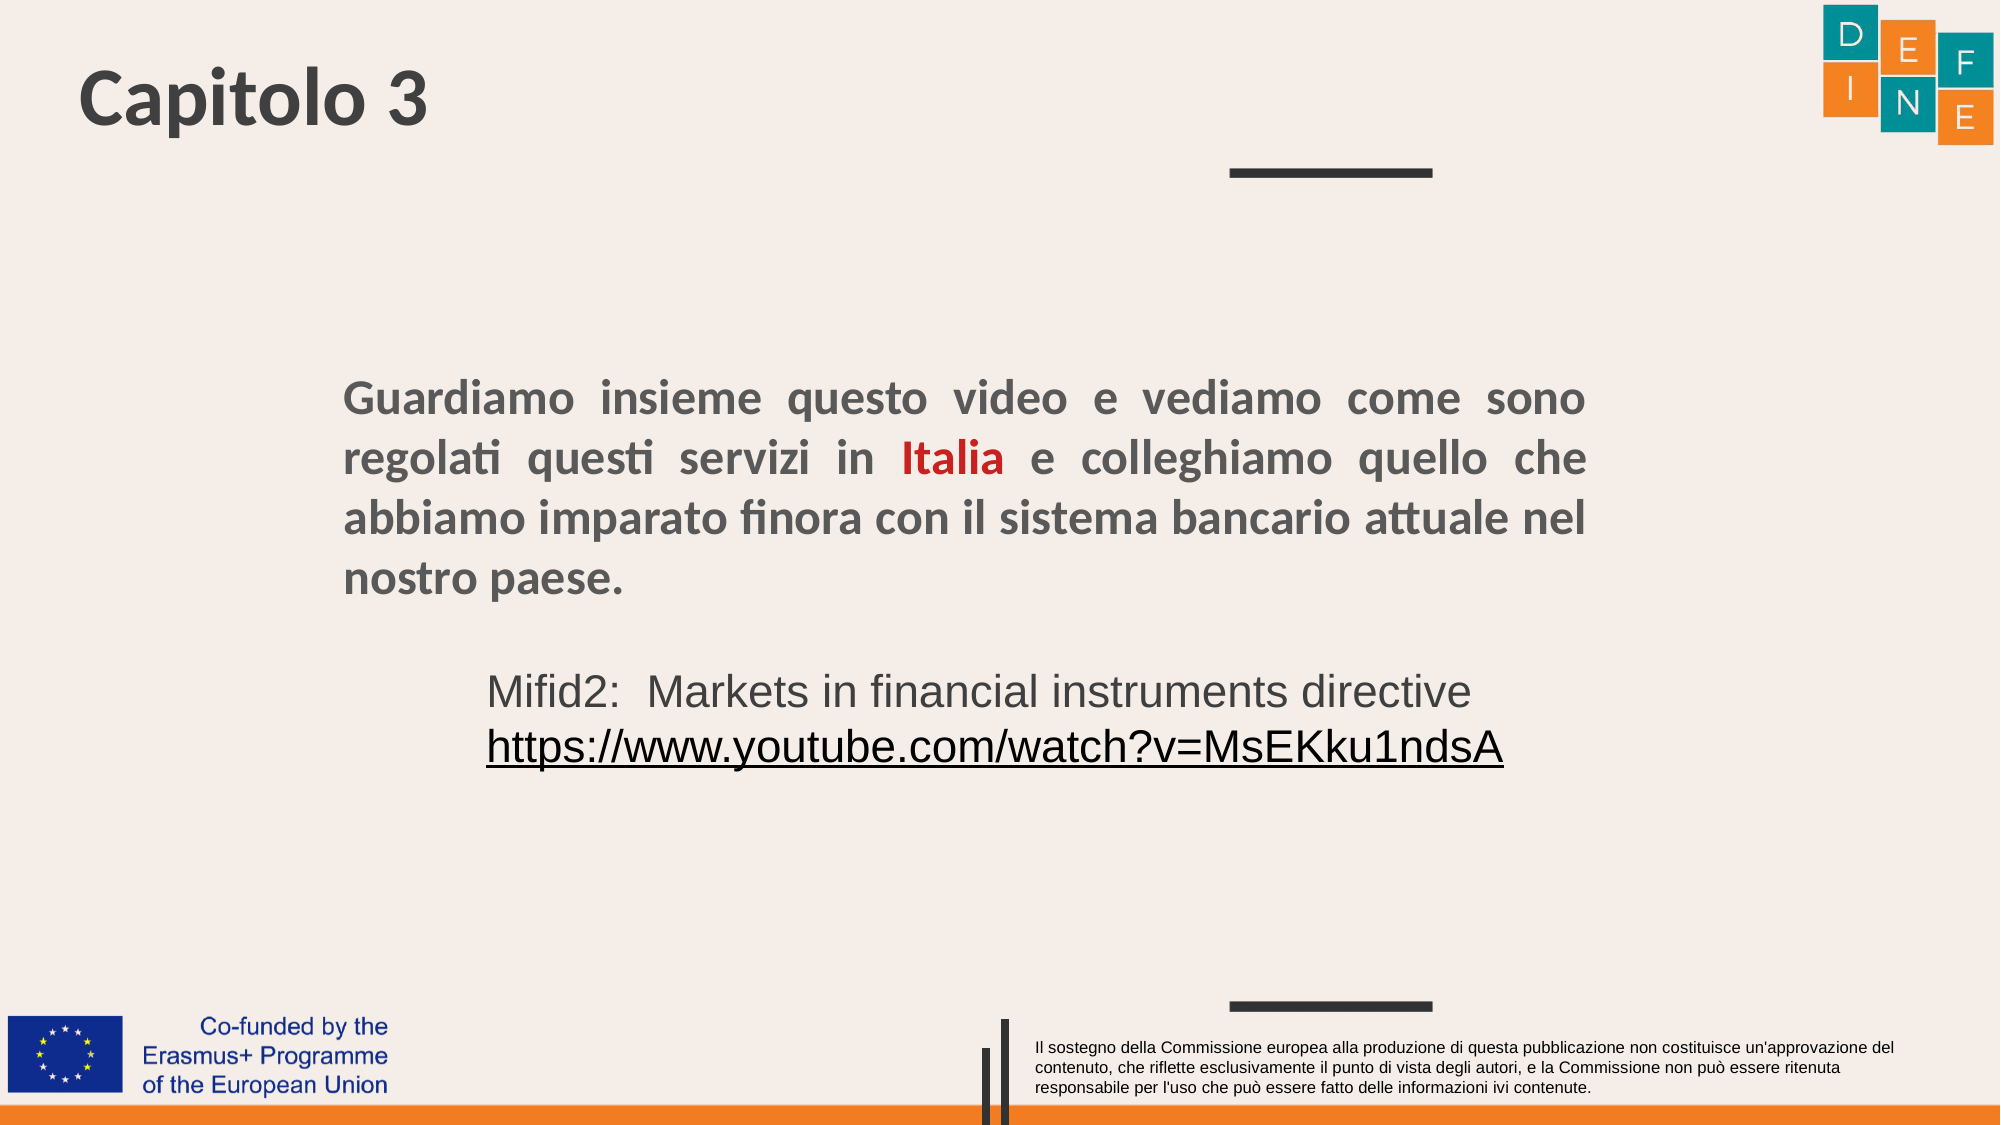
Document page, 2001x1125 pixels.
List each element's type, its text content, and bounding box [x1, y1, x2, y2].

picture [6, 1012, 391, 1101]
text_box Guardiamo insieme questo video e vediamo come sono regolati questi servizi in Italia e colleghiamo quello che abbiamo imparato finora con il sistema bancario attuale nel nostro paese. [328, 356, 1603, 672]
picture [0, 904, 2000, 1125]
text_box Capitolo 3 [64, 34, 1779, 150]
text_box Il sostegno della Commissione europea alla produzione di questa pubblicazione non costituisce un'approvazione del contenuto, che riflette esclusivamente il punto di vista degli autori, e la Commissione non può essere ritenuta responsabile per l'uso che può essere fatto delle informazioni ivi contenute. [1340, 1029, 1938, 1102]
picture [1817, 0, 2000, 151]
picture [1230, 71, 1432, 276]
text_box Il sostegno della Commissione europea alla produzione di questa pubblicazione non costituisce un'approvazione del contenuto, che riflette esclusivamente il punto di vista degli autori, e la Commissione non può essere ritenuta responsabile per l'uso che può essere fatto delle informazioni ivi contenute. [1019, 1029, 1320, 1102]
text_box Mifid2: Markets in financial instruments directive https://www.youtube.com/watch?v=MsEKku1ndsA [471, 672, 1590, 780]
